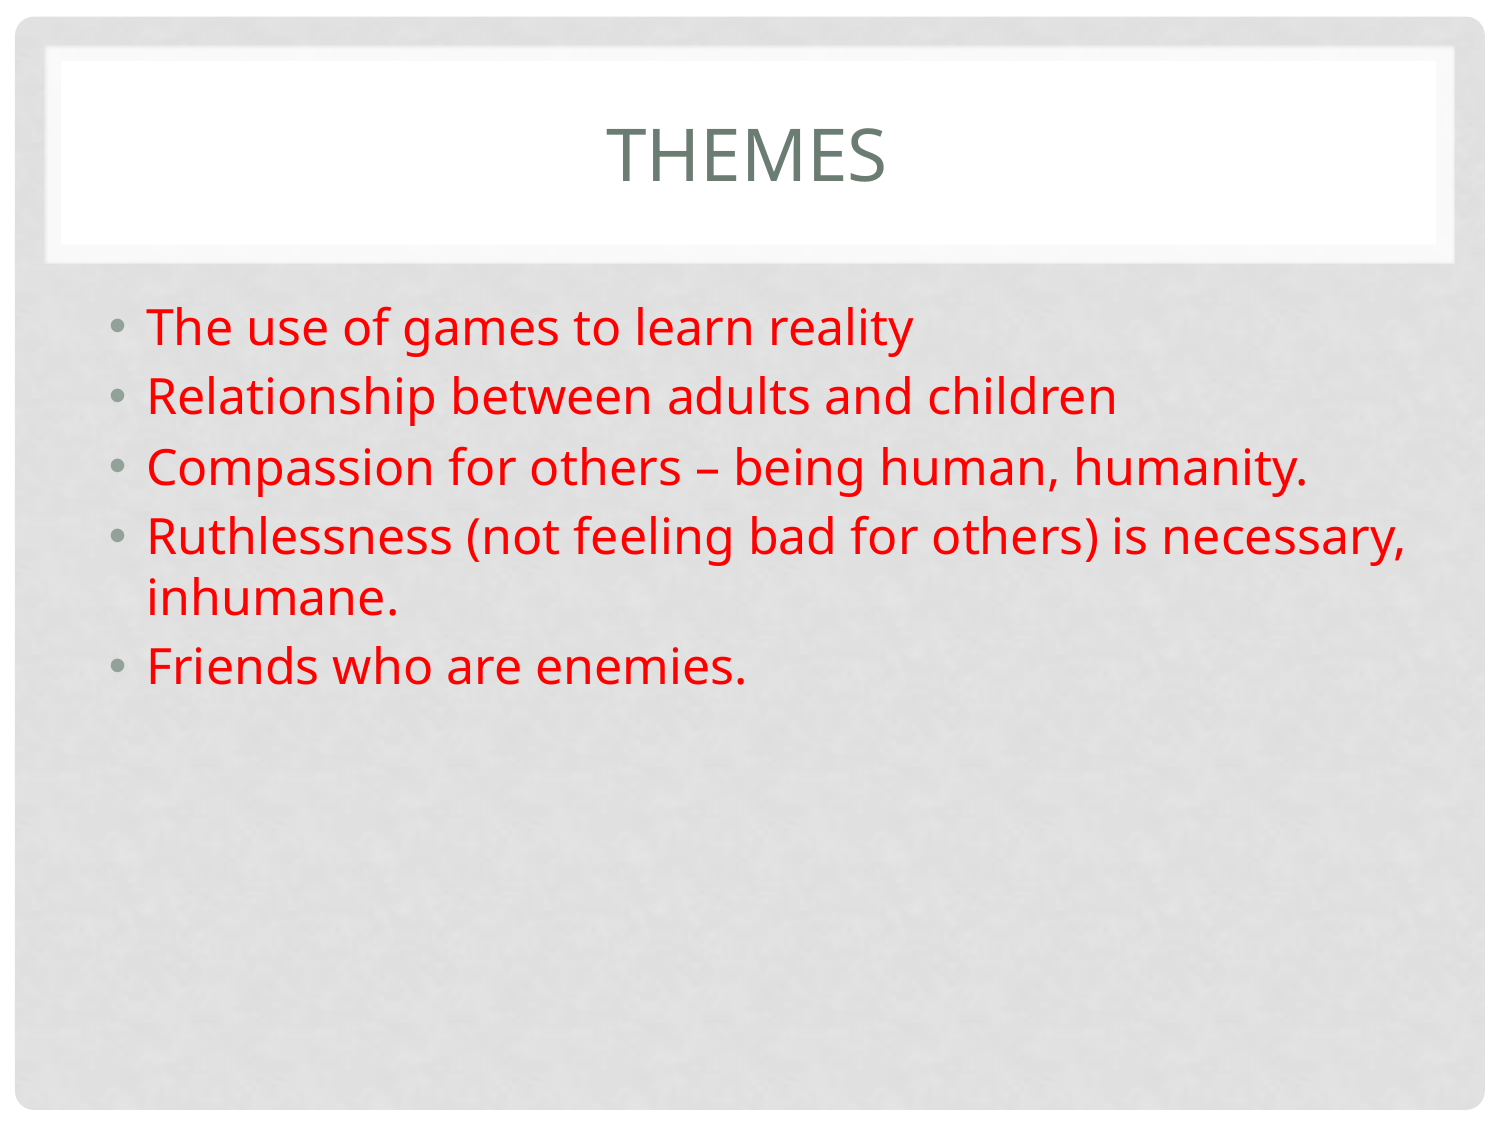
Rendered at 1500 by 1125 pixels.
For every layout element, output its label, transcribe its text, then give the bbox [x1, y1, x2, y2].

list The use of games to learn reality Relationship between adults and children Compassion for others – being human, humanity. Ruthlessness (not feeling bad for others) is necessary, inhumane. Friends who are enemies. [75, 287, 1425, 1005]
title Themes [69, 66, 1425, 238]
